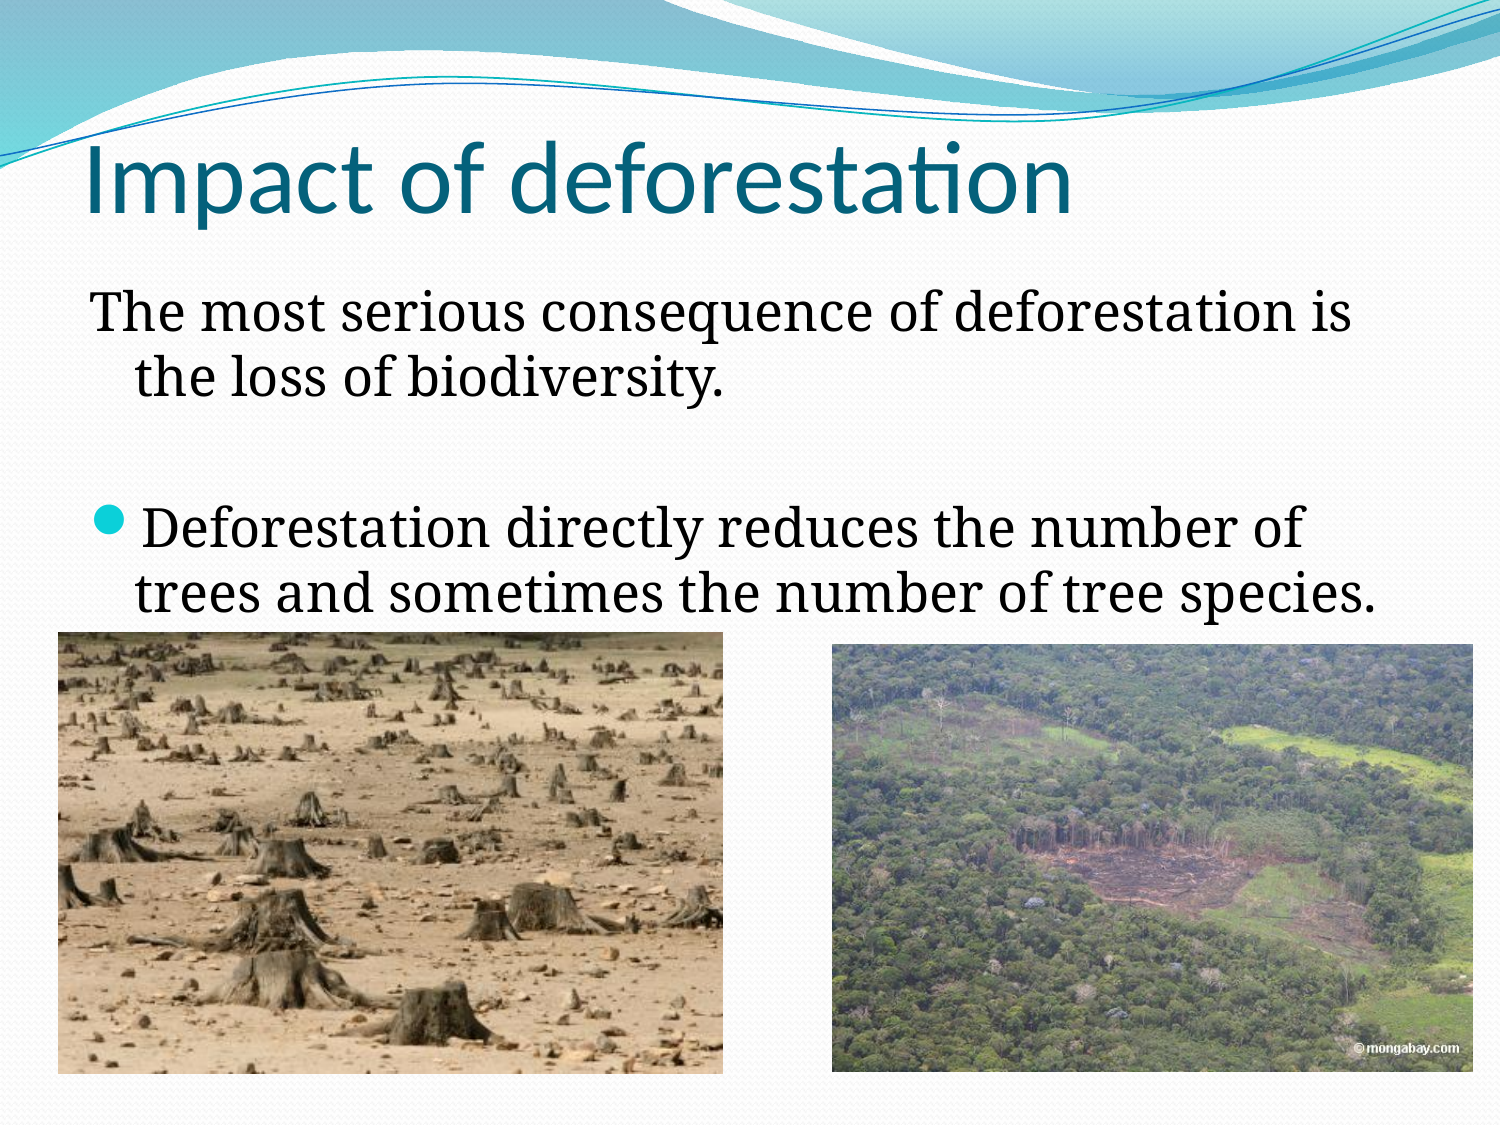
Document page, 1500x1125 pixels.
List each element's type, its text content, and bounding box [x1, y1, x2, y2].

picture [831, 644, 1473, 1072]
title Impact of deforestation [82, 46, 1432, 235]
picture [58, 632, 723, 1074]
list The most serious consequence of deforestation is the loss of biodiversity. Deforestation directly reduces the number of trees and sometimes the number of tree species. [75, 269, 1425, 1038]
